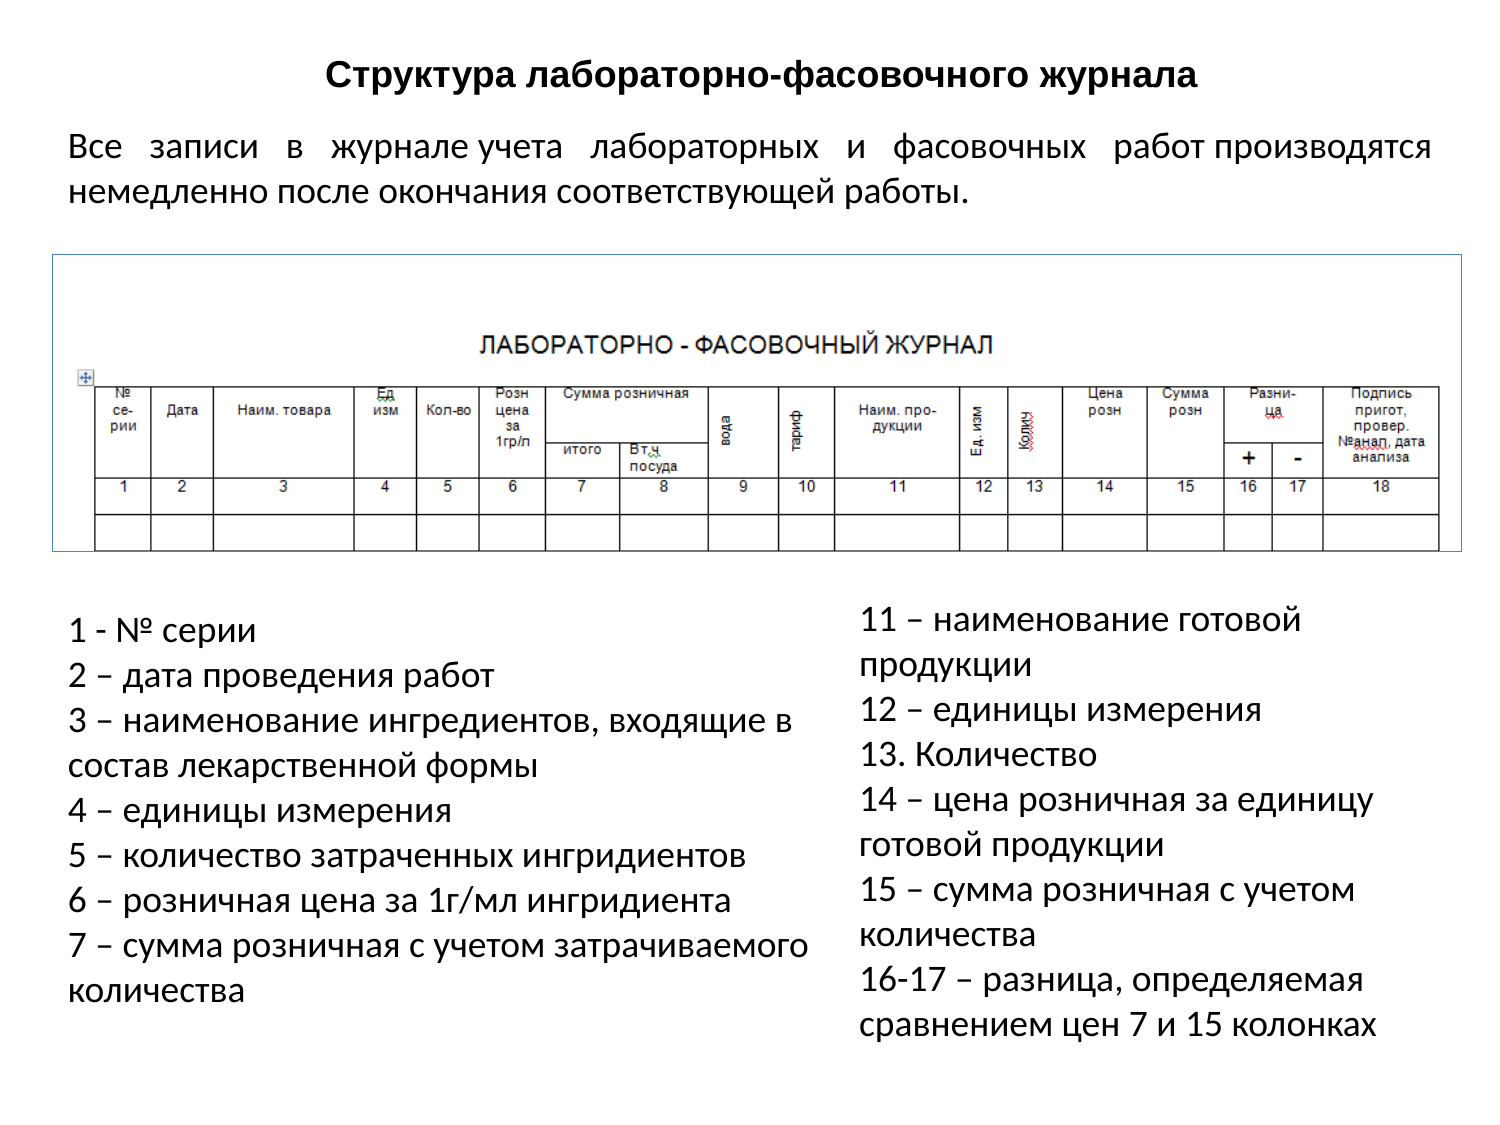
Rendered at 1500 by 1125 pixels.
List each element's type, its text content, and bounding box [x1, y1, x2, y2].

picture [52, 255, 1461, 551]
text_box Все записи в журнале учета лабораторных и фасовочных работ производятся немедленно после окончания соответствующей работы. [53, 113, 1447, 219]
text_box 11 – наименование готовой продукции 12 – единицы измерения 13. Количество 14 – цена розничная за единицу готовой продукции 15 – сумма розничная с учетом количества 16-17 – разница, определяемая сравнением цен 7 и 15 колонках [844, 586, 1471, 1051]
text_box Структура лабораторно-фасовочного журнала [159, 42, 1365, 103]
text_box 1 - № серии 2 – дата проведения работ 3 – наименование ингредиентов, входящие в состав лекарственной формы 4 – единицы измерения 5 – количество затраченных ингридиентов 6 – розничная цена за 1г/мл ингридиента 7 – сумма розничная с учетом затрачиваемого количества [53, 597, 844, 1018]
